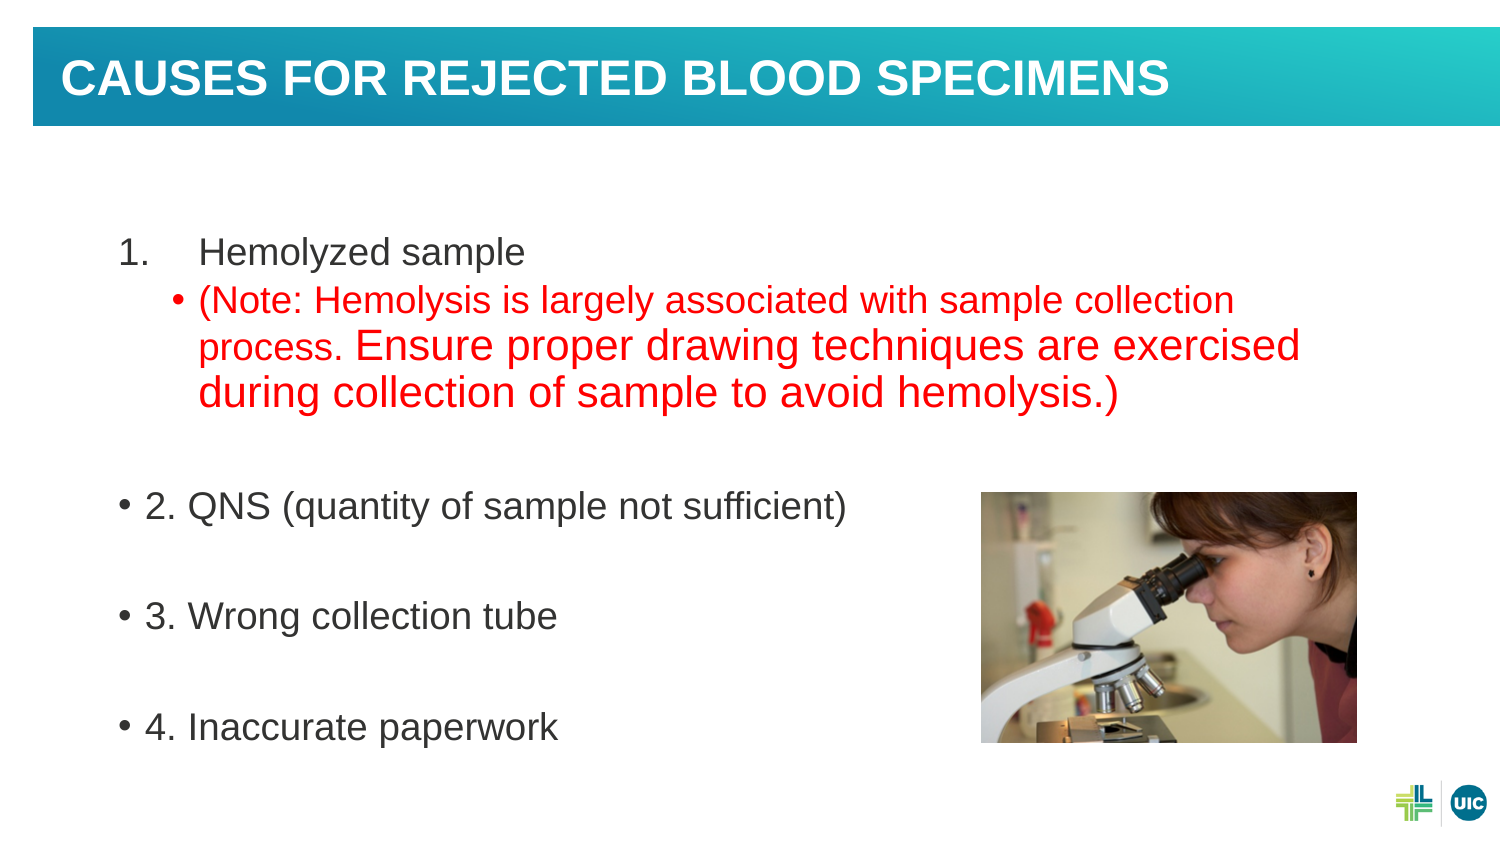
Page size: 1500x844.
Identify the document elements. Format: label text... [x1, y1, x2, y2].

picture [1382, 764, 1500, 844]
title Causes for Rejected Blood Specimens [45, 30, 1357, 128]
picture [981, 492, 1357, 743]
list Hemolyzed sample (Note: Hemolysis is largely associated with sample collection process. Ensure proper drawing techniques are exercised during collection of sample to avoid hemolysis.) 2. QNS (quantity of sample not sufficient) 3. Wrong collection tube 4. Inaccurate paperwork [103, 224, 1397, 760]
